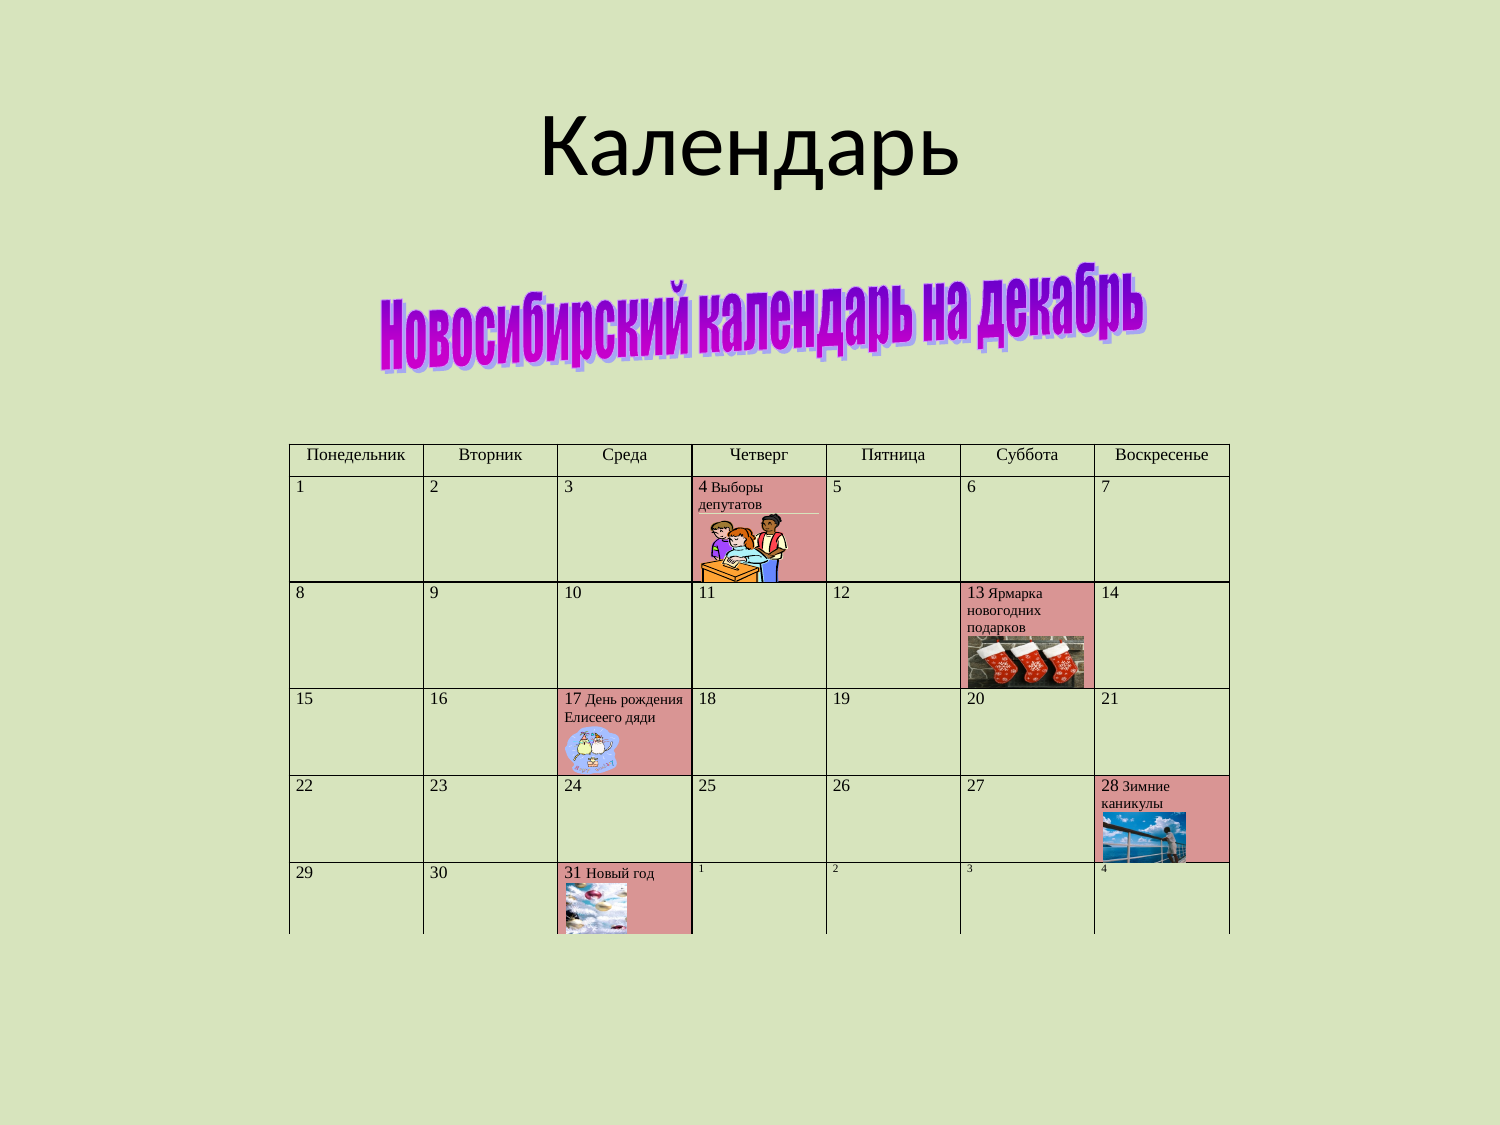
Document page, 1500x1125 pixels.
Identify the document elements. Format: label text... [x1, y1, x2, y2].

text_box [277, 255, 1241, 935]
title Календарь [75, 45, 1425, 233]
